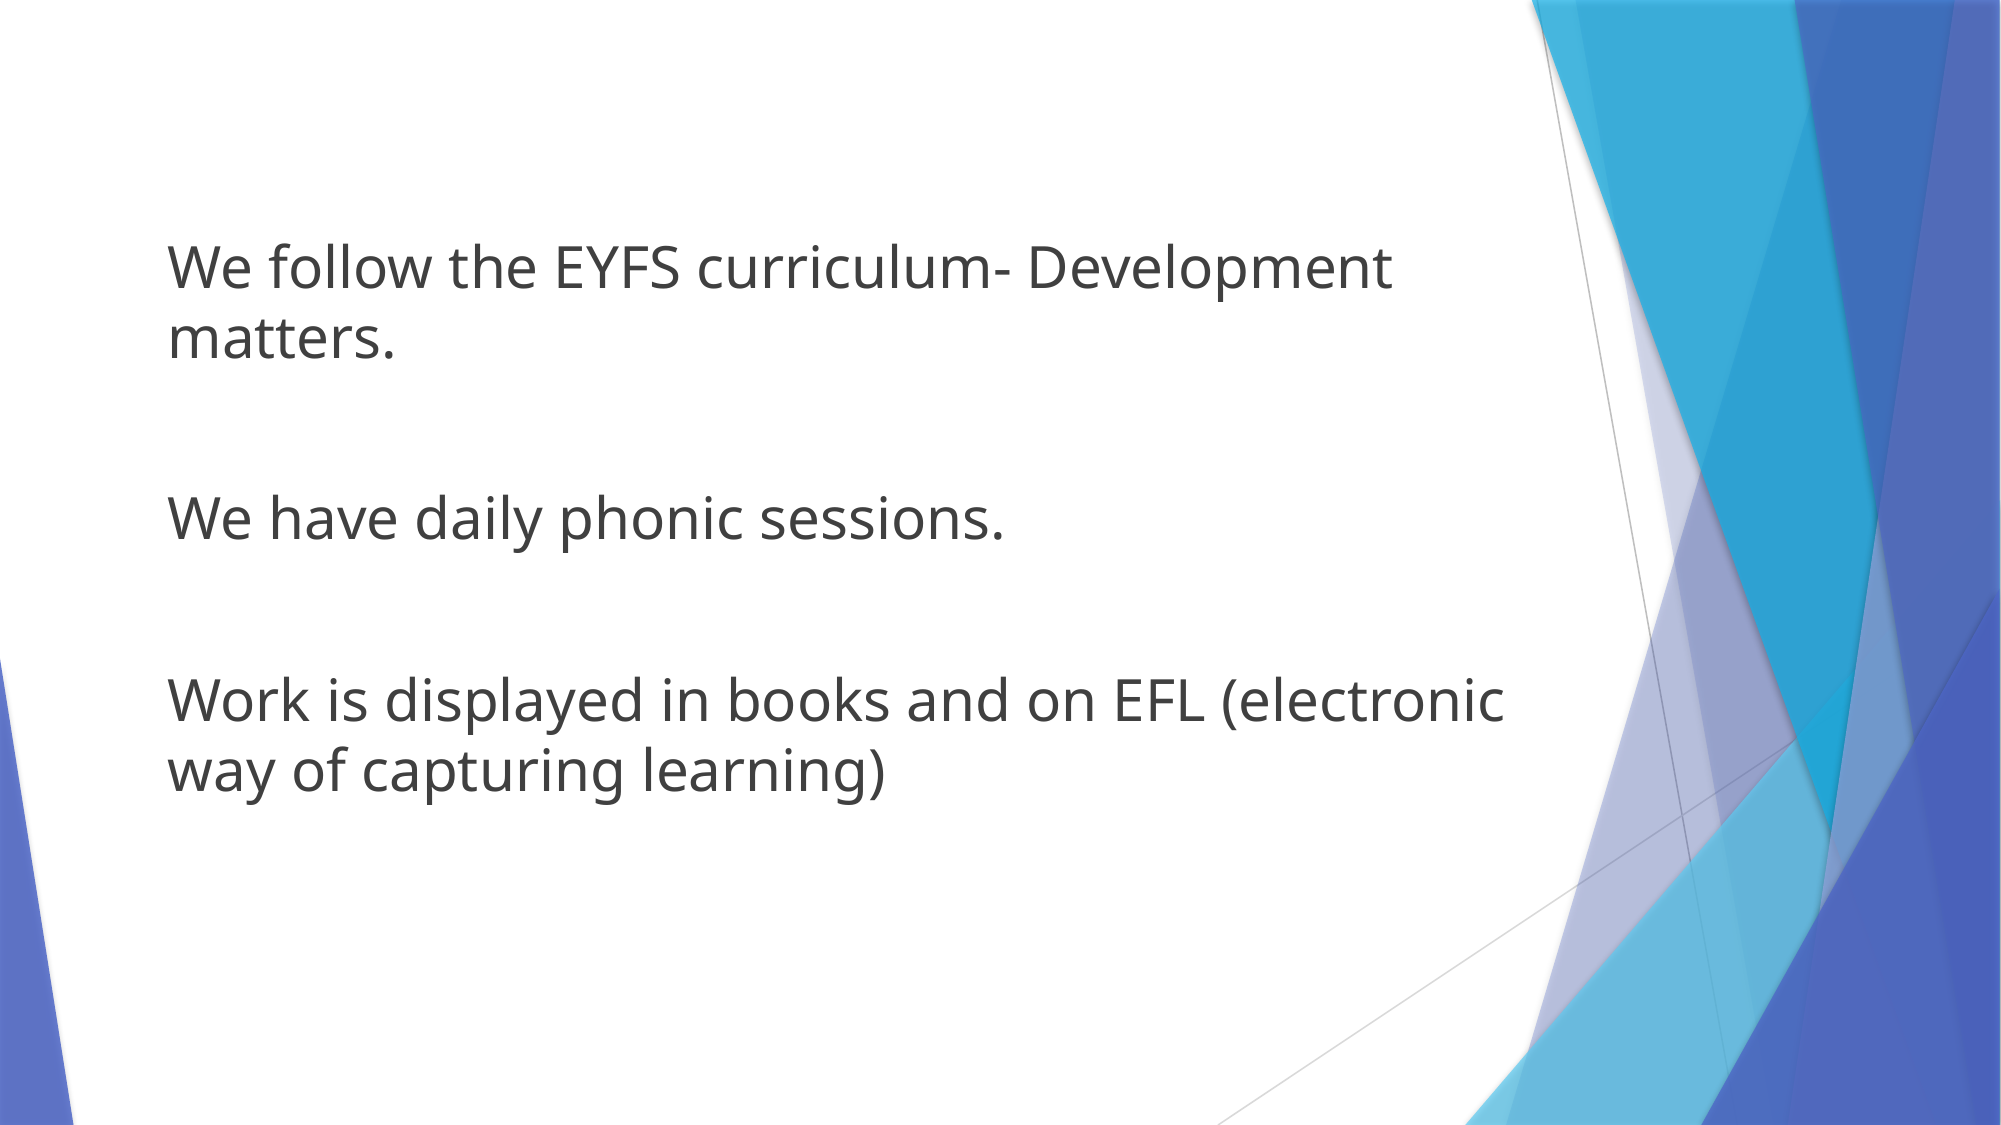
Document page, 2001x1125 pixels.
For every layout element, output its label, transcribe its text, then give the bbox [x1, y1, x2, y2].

list We follow the EYFS curriculum- Development matters. We have daily phonic sessions. Work is displayed in books and on EFL (electronic way of capturing learning) [152, 222, 1563, 887]
